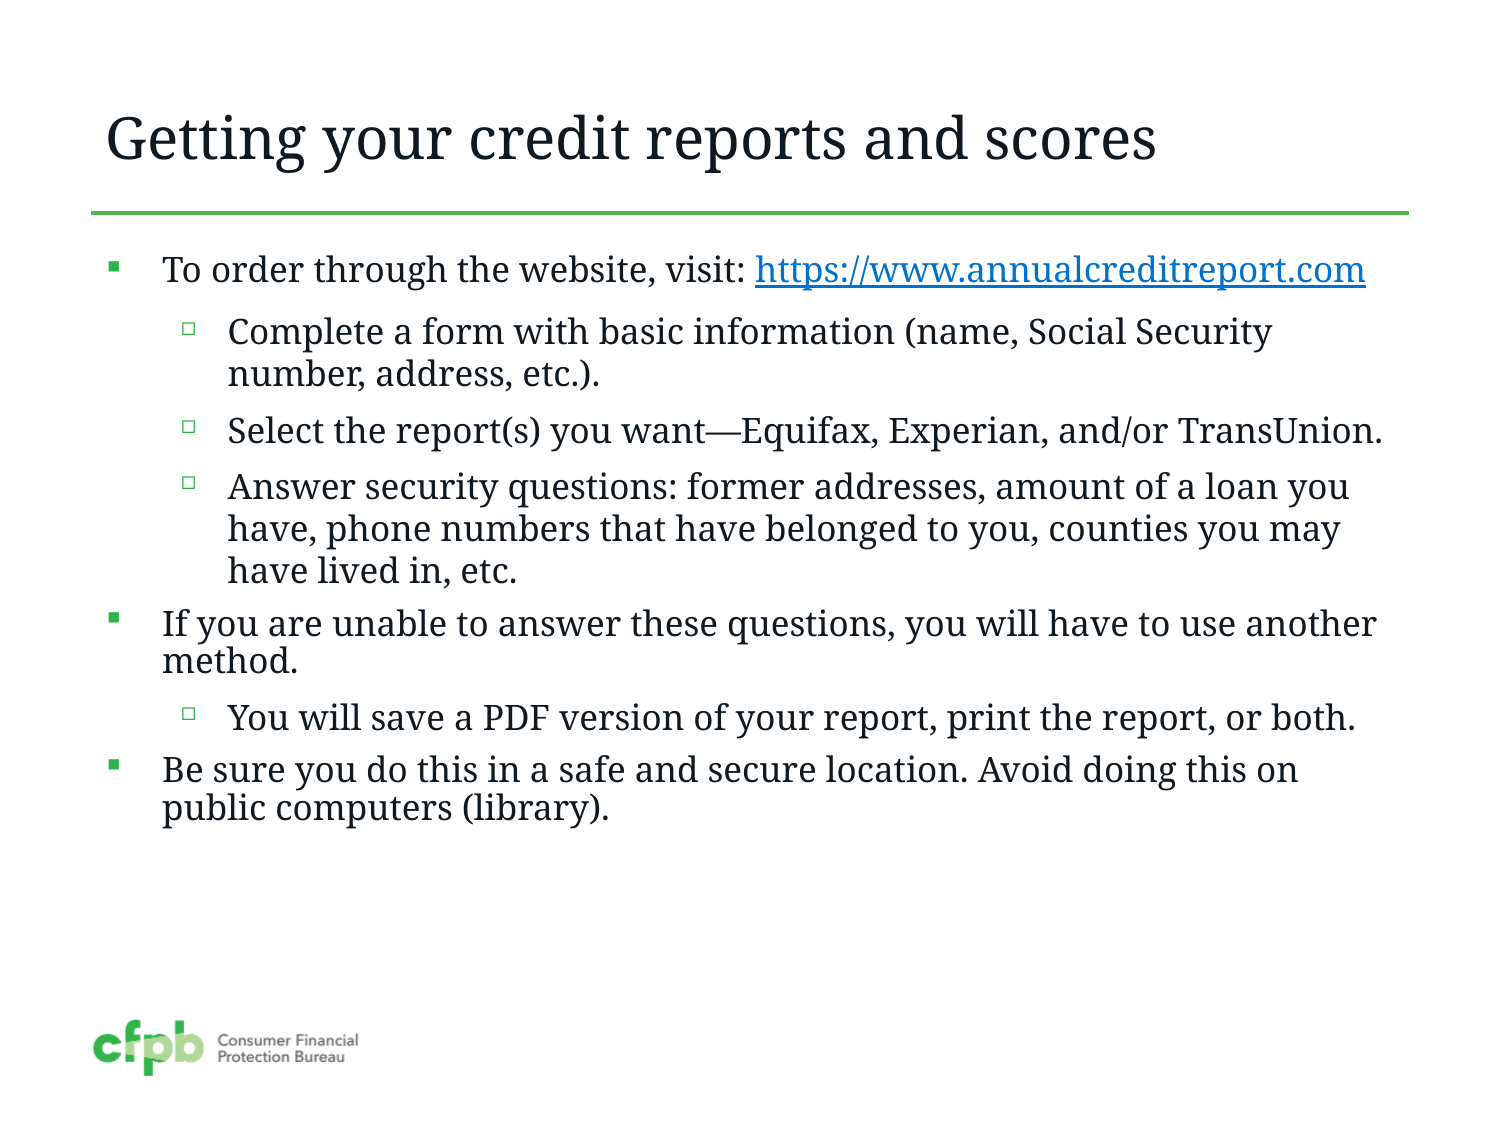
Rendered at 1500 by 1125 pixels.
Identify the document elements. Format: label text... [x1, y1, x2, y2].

list To order through the website, visit: https://www.annualcreditreport.com Complete a form with basic information (name, Social Security number, address, etc.). Select the report(s) you want—Equifax, Experian, and/or TransUnion. Answer security questions: former addresses, amount of a loan you have, phone numbers that have belonged to you, counties you may have lived in, etc. If you are unable to answer these questions, you will have to use another method. You will save a PDF version of your report, print the report, or both. Be sure you do this in a safe and secure location. Avoid doing this on public computers (library). [90, 249, 1410, 924]
title Getting your credit reports and scores [90, 75, 1410, 197]
